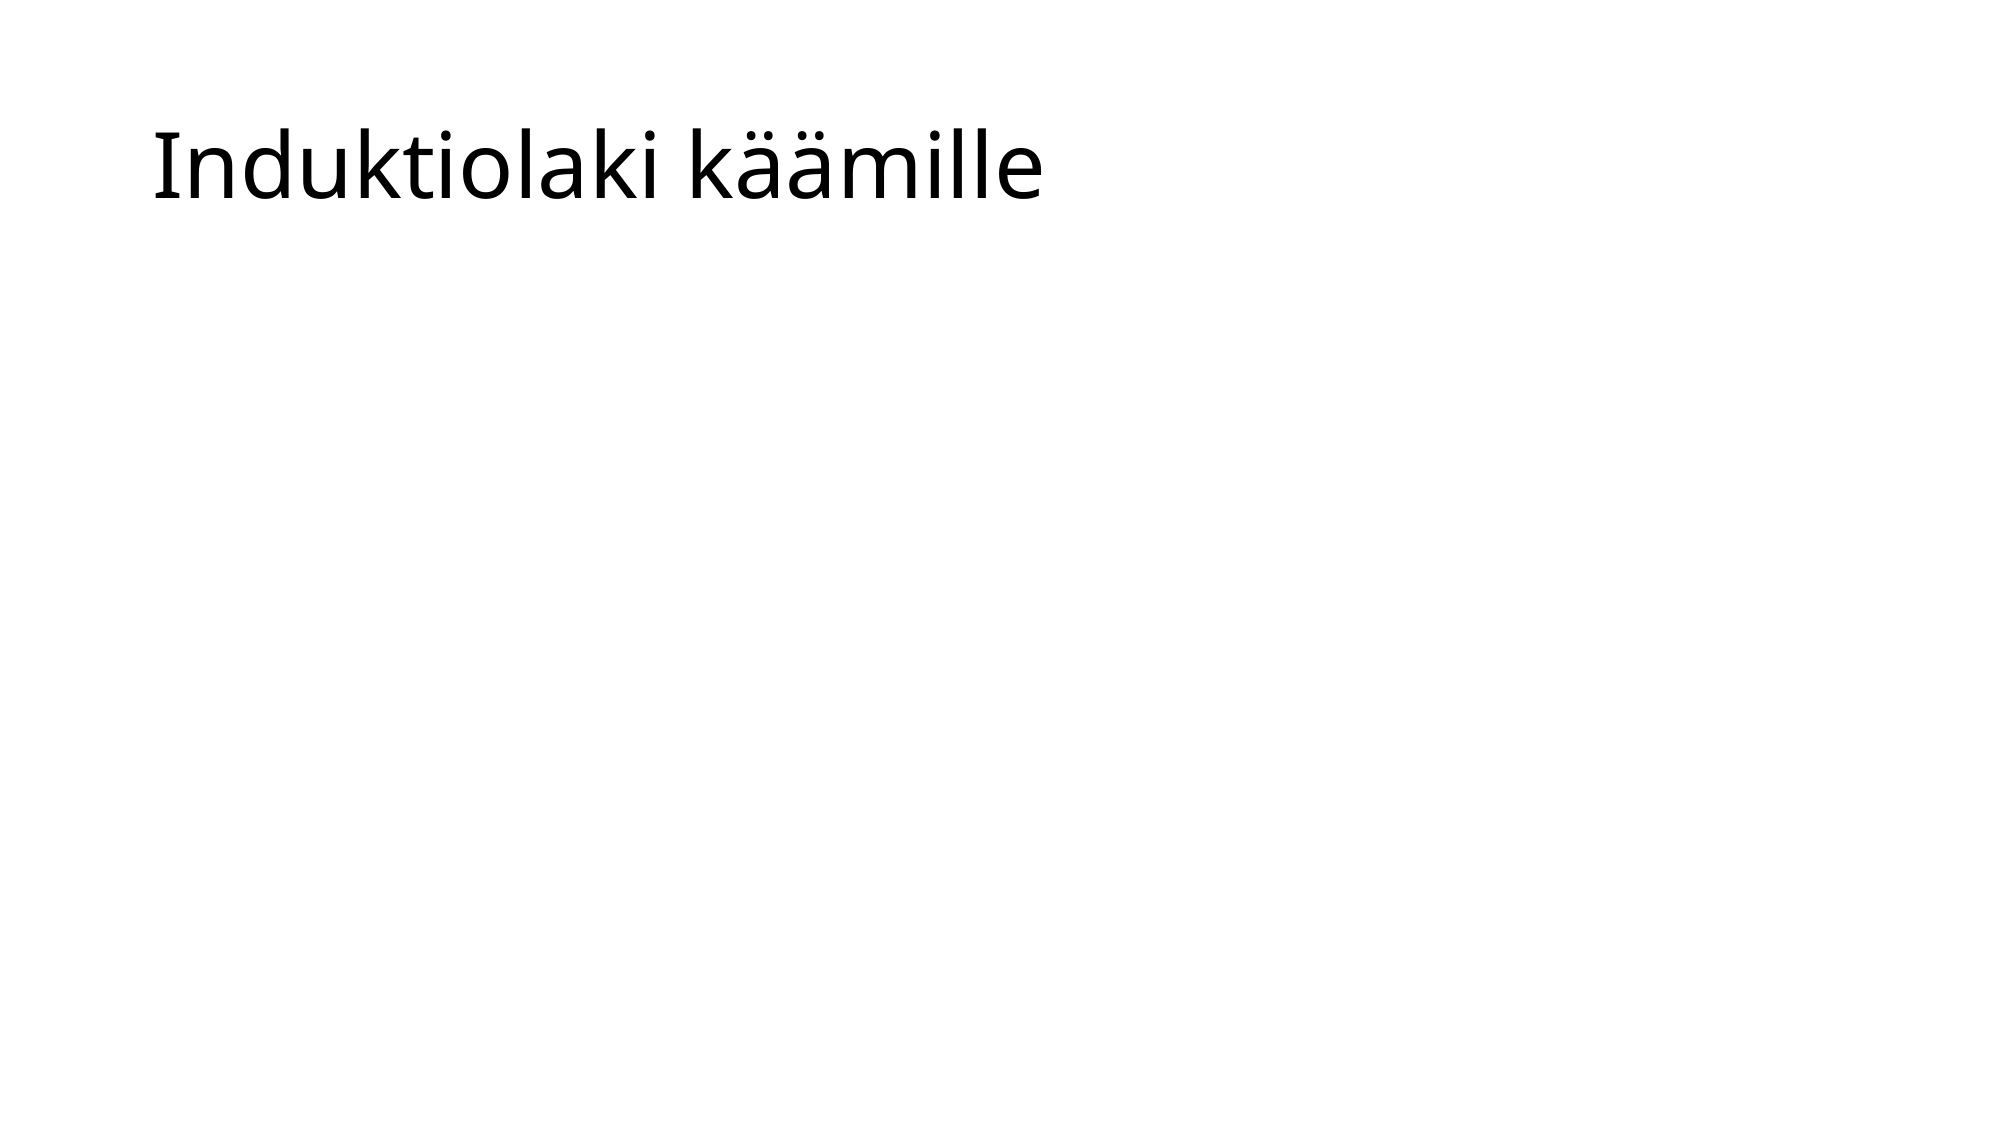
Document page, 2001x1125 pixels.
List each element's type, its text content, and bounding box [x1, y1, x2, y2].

title Induktiolaki käämille [137, 59, 1863, 278]
